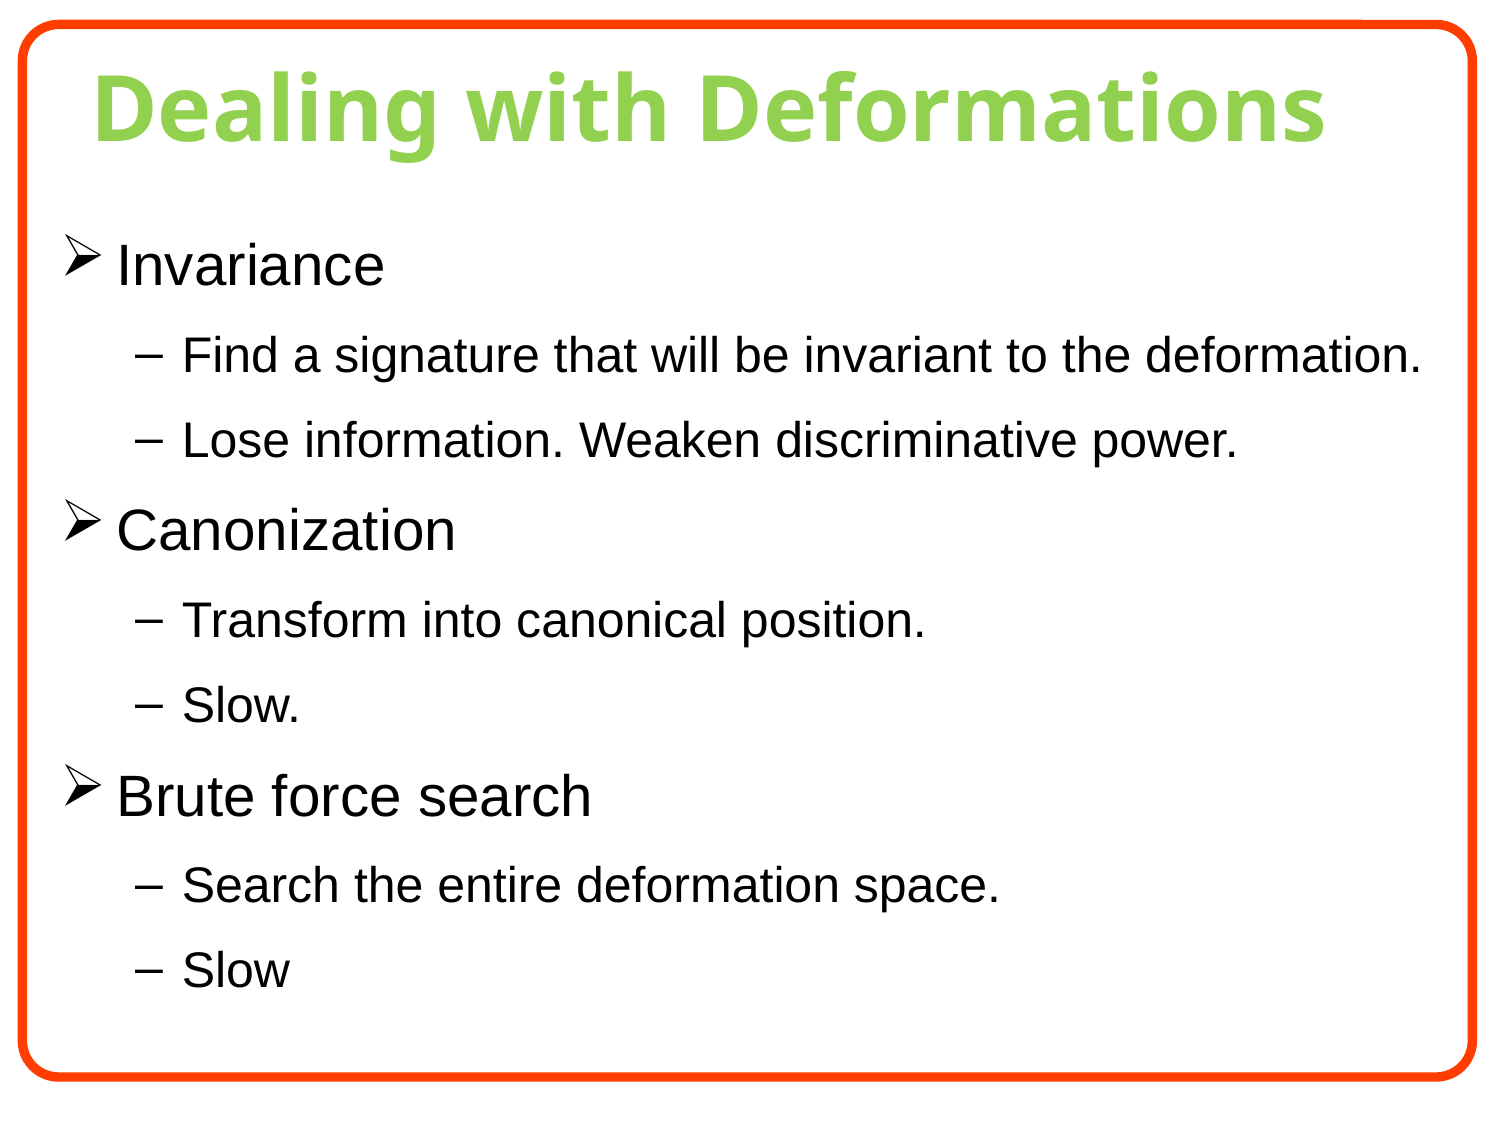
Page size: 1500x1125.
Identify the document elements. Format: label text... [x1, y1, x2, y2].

list Invariance Find a signature that will be invariant to the deformation. Lose information. Weaken discriminative power. Canonization Transform into canonical position. Slow. Brute force search Search the entire deformation space. Slow [44, 219, 1458, 1039]
title Dealing with Deformations [74, 3, 1417, 207]
